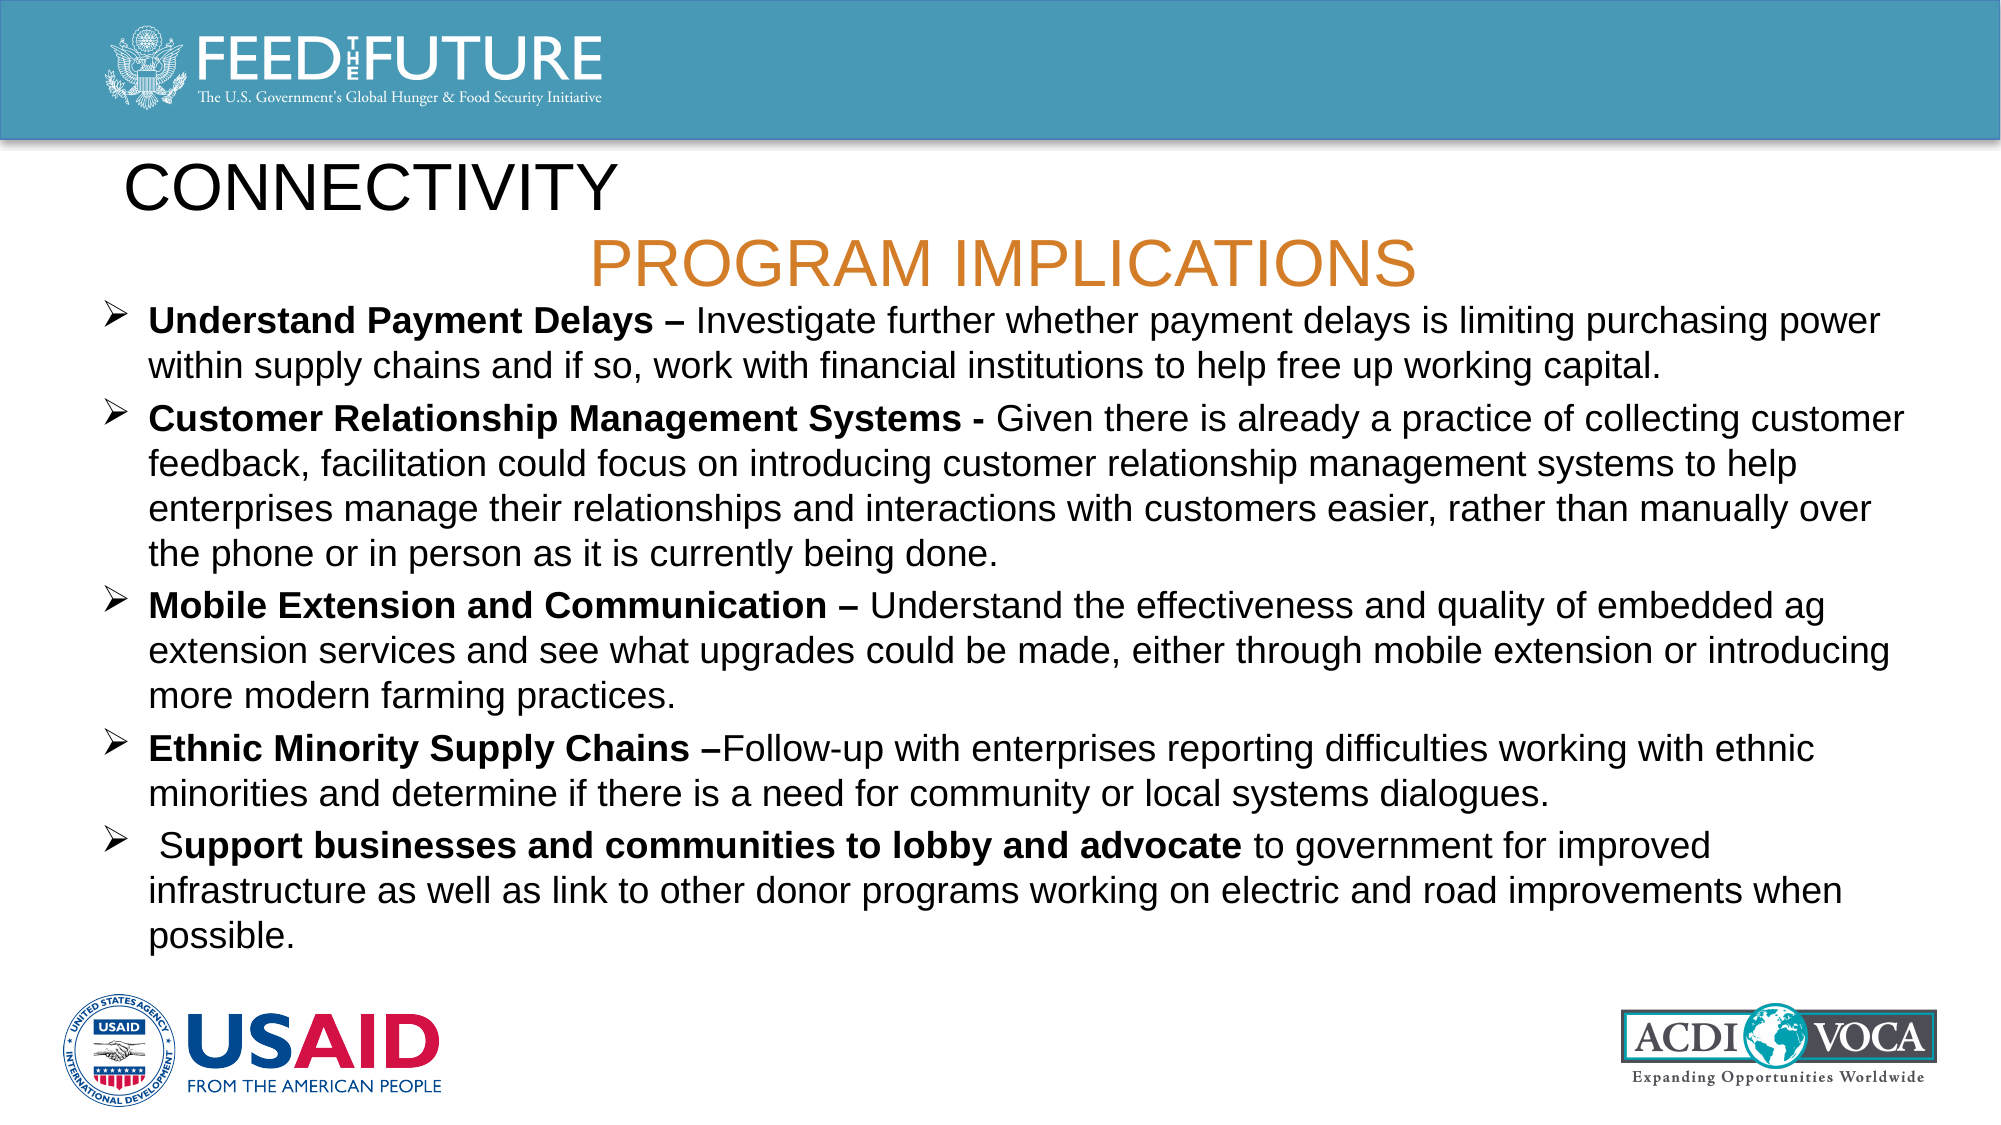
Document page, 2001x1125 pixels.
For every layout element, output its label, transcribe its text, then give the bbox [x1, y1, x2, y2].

title Program implications [103, 211, 1904, 288]
picture [63, 0, 647, 145]
text_box Connectivity [86, 135, 657, 234]
picture [63, 994, 441, 1107]
list Understand Payment Delays – Investigate further whether payment delays is limiting purchasing power within supply chains and if so, work with financial institutions to help free up working capital. Customer Relationship Management Systems - Given there is already a practice of collecting customer feedback, facilitation could focus on introducing customer relationship management systems to help enterprises manage their relationships and interactions with customers easier, rather than manually over the phone or in person as it is currently being done. Mobile Extension and Communication – Understand the effectiveness and quality of embedded ag extension services and see what upgrades could be made, either through mobile extension or introducing more modern farming practices. Ethnic Minority Supply Chains –Follow-up with enterprises reporting difficulties working with ethnic minorities and determine if there is a need for community or local systems dialogues. Support businesses and communities to lobby and advocate to government for improved infrastructure as well as link to other donor programs working on electric and road improvements when possible. [86, 288, 1921, 951]
picture [1621, 1003, 1937, 1086]
